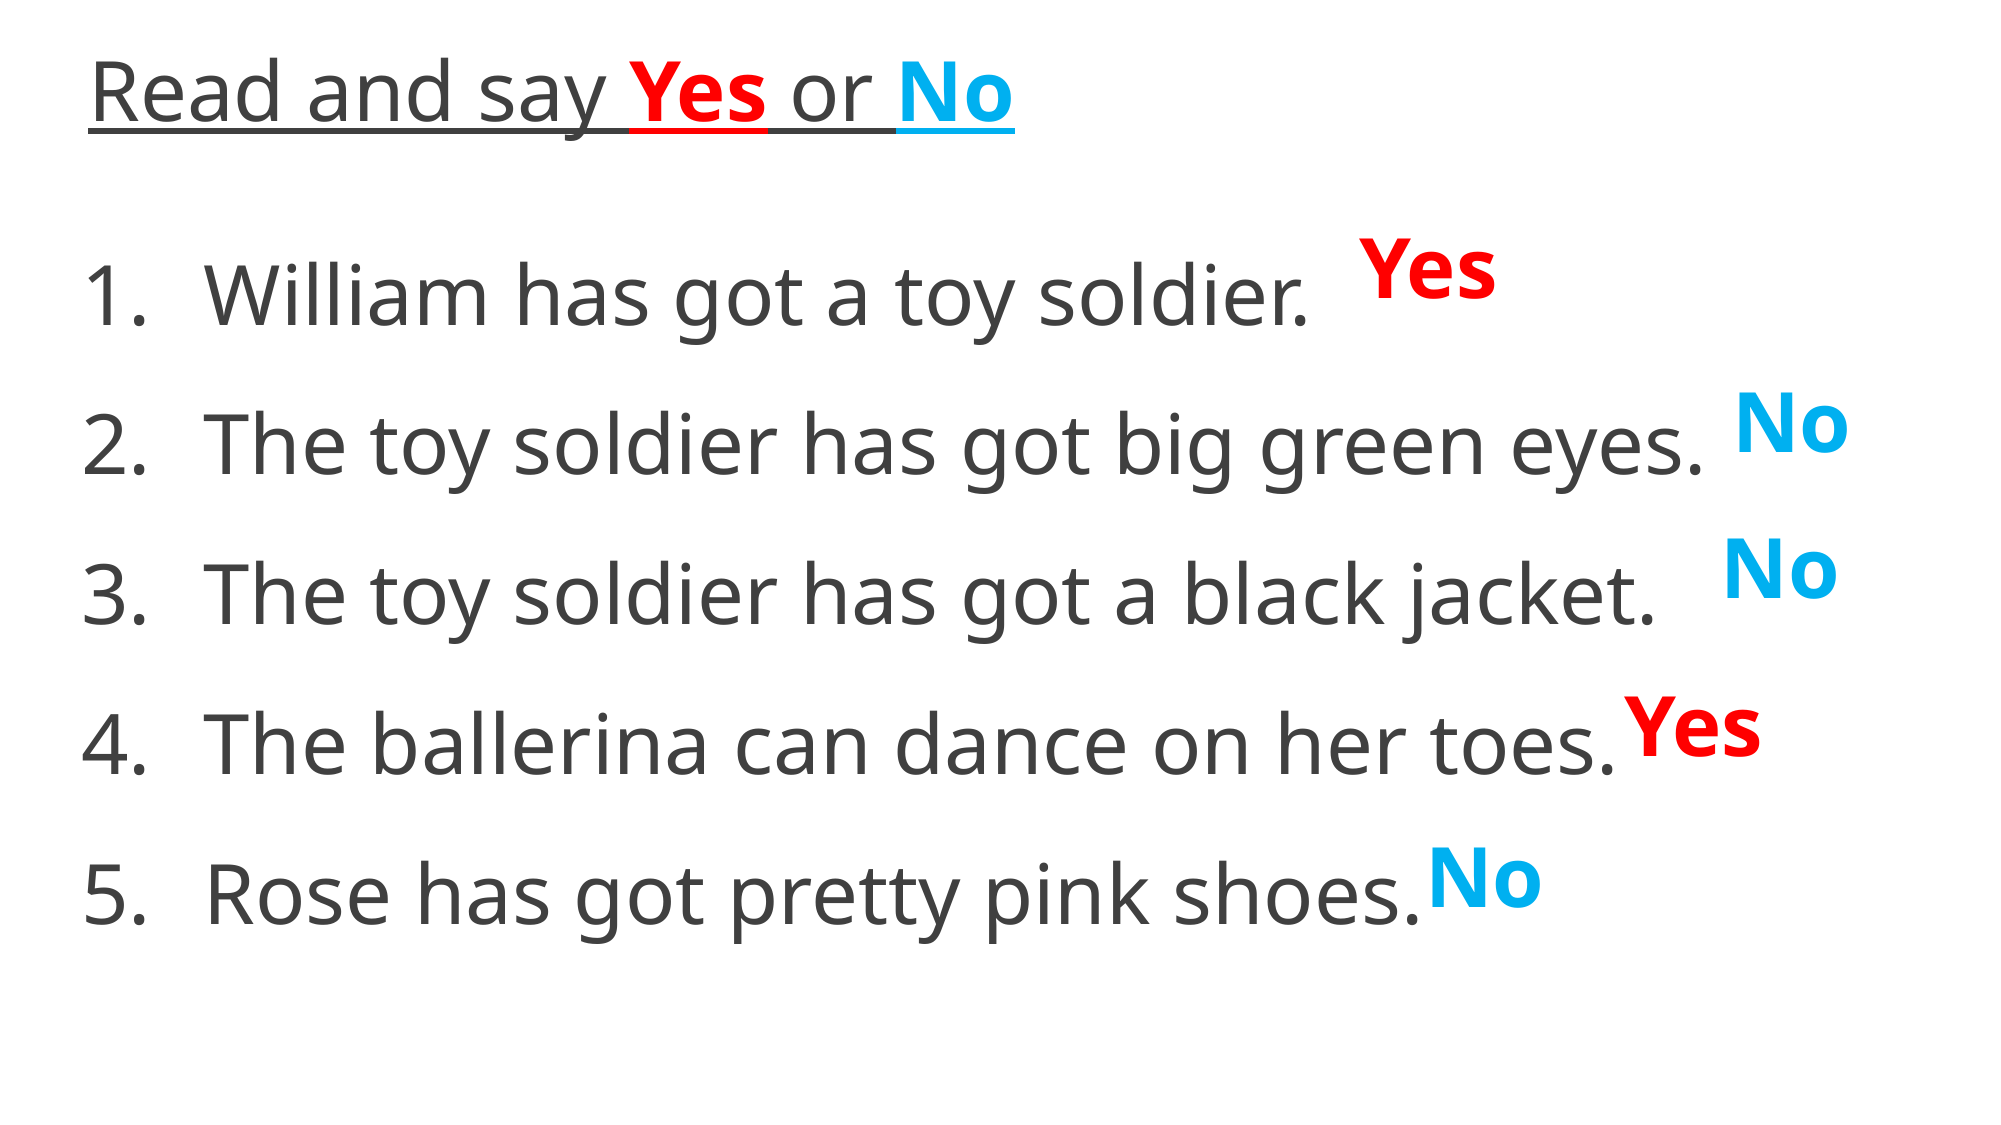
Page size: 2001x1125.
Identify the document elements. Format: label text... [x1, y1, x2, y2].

text_box No [1410, 817, 1560, 932]
text_box No [1717, 361, 1867, 477]
text_box William has got a toy soldier. The toy soldier has got big green eyes. The toy soldier has got a black jacket. The ballerina can dance on her toes. Rose has got pretty pink shoes. [66, 184, 1945, 949]
text_box Yes [1344, 208, 1513, 323]
text_box No [1705, 507, 1855, 623]
text_box Yes [1609, 666, 1778, 781]
text_box Read and say Yes or No [73, 30, 1031, 146]
